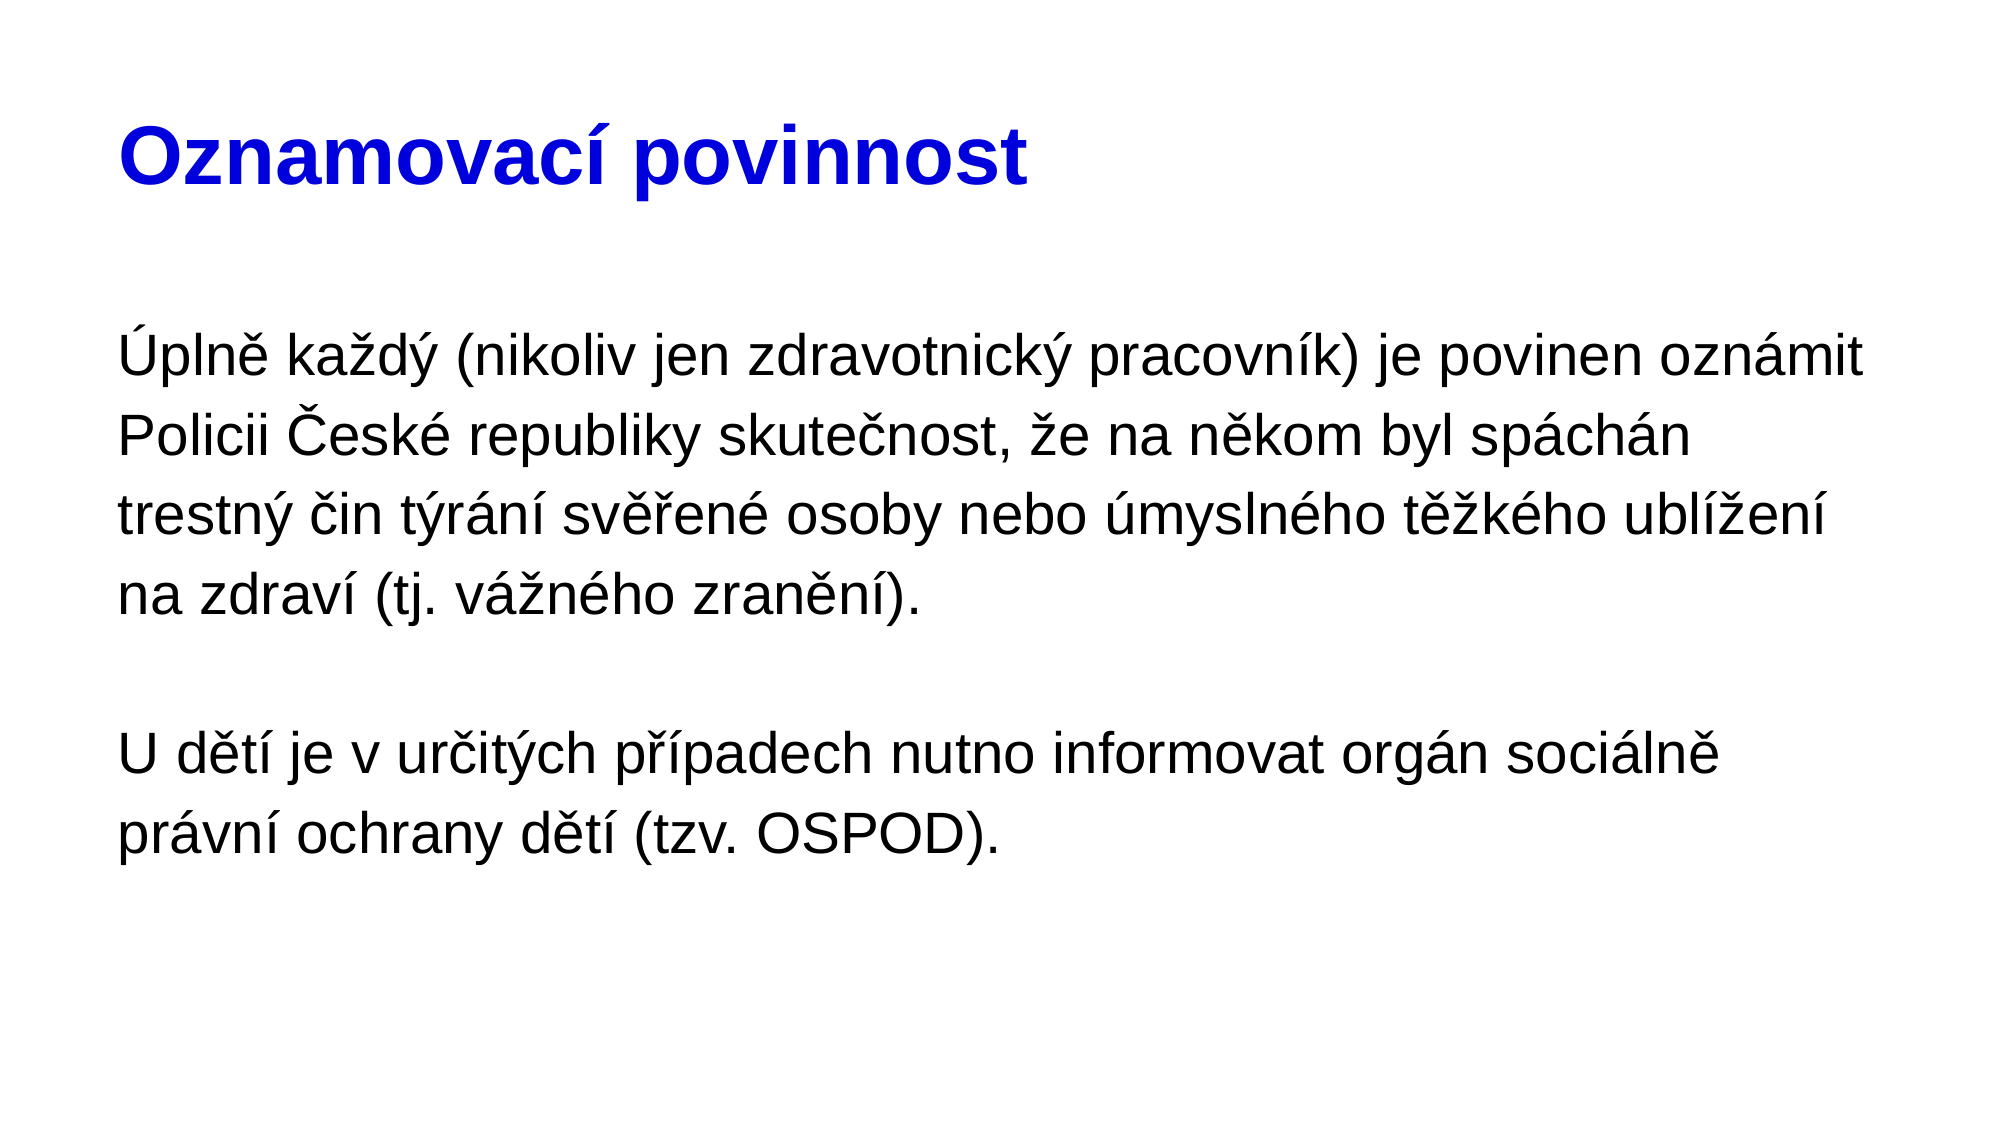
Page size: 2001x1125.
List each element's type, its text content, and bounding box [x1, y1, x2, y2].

list Úplně každý (nikoliv jen zdravotnický pracovník) je povinen oznámit Policii České republiky skutečnost, že na někom byl spáchán trestný čin týrání svěřené osoby nebo úmyslného těžkého ublížení na zdraví (tj. vážného zranění). U dětí je v určitých případech nutno informovat orgán sociálně právní ochrany dětí (tzv. OSPOD). [117, 307, 1882, 957]
title Oznamovací povinnost [118, 118, 1883, 193]
